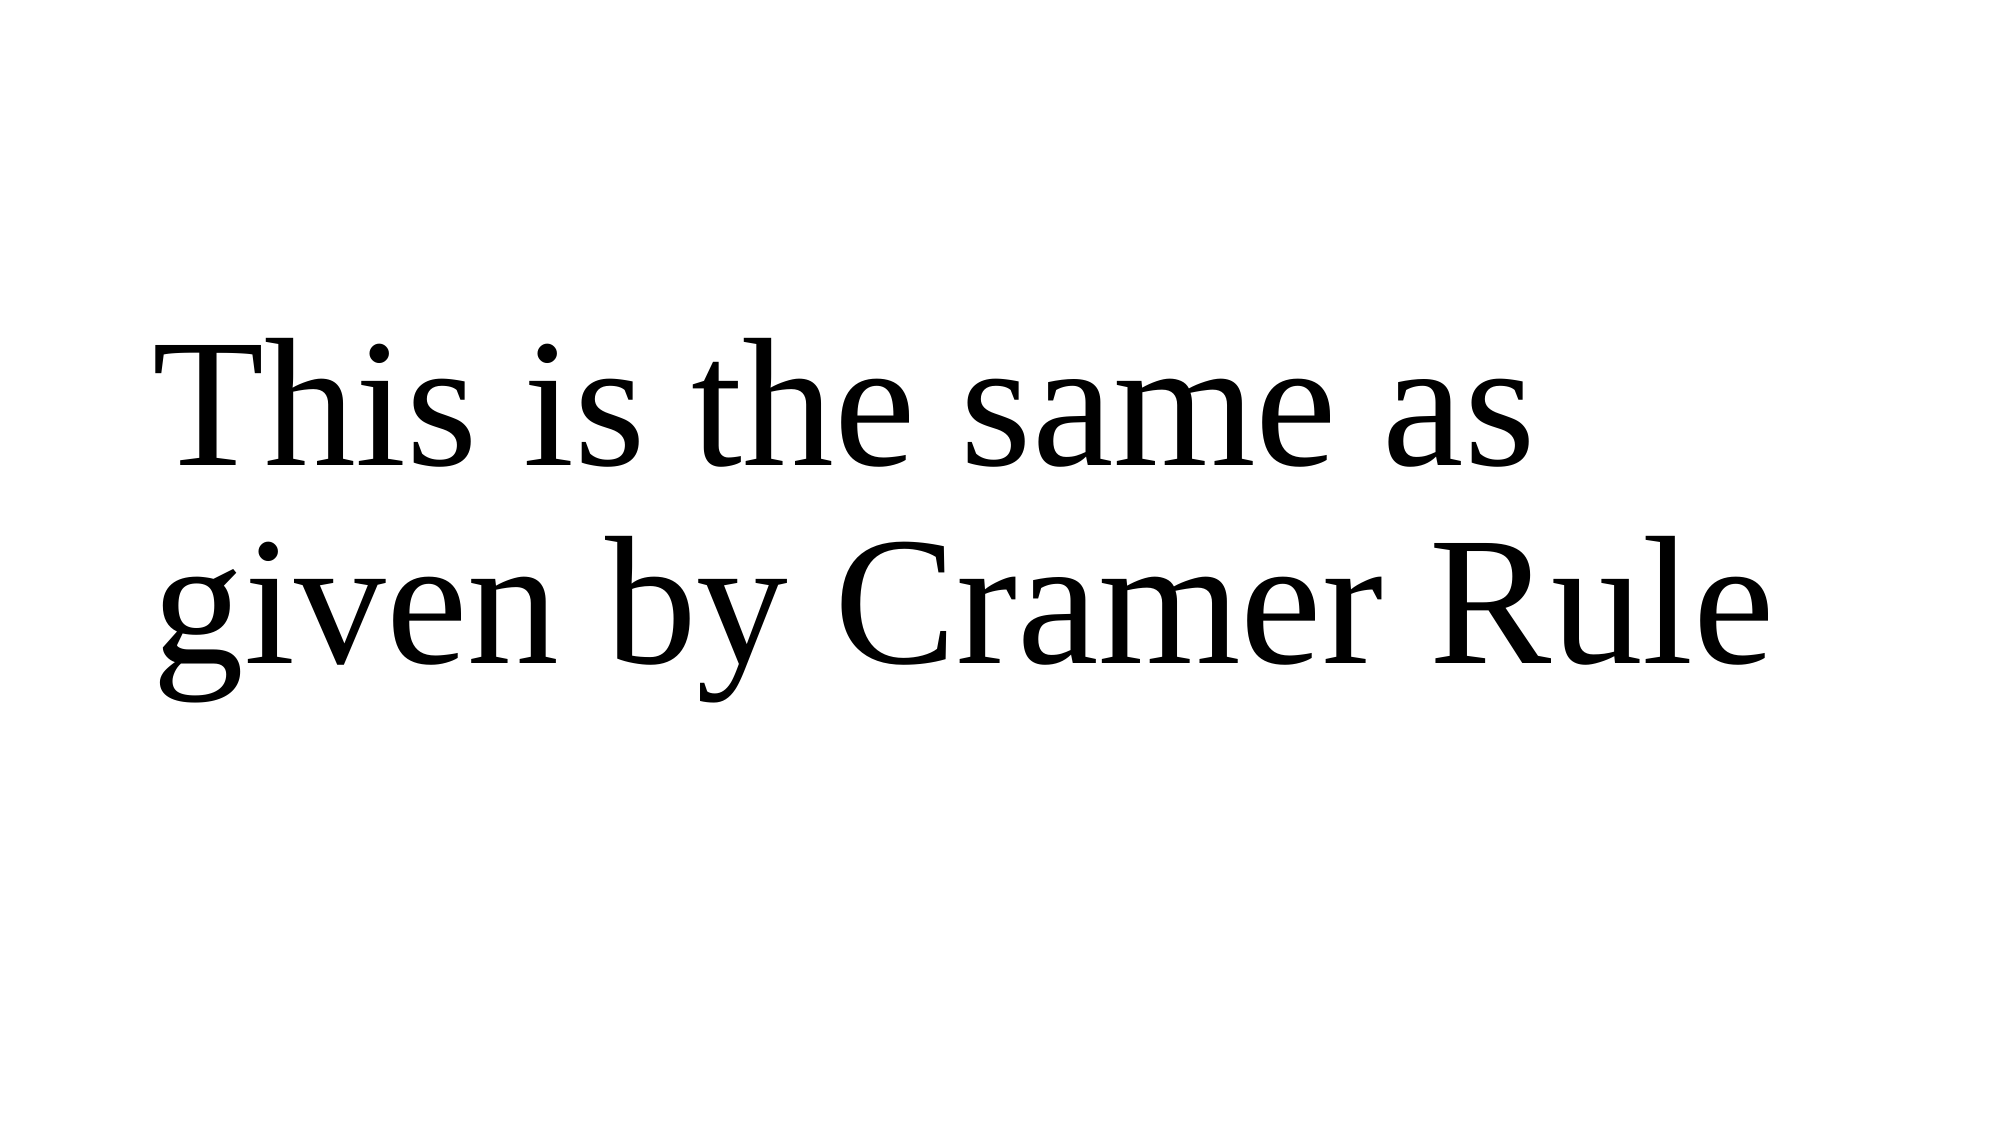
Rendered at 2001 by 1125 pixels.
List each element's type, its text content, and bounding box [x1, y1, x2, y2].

list This is the same as given by Cramer Rule [137, 299, 1863, 1014]
